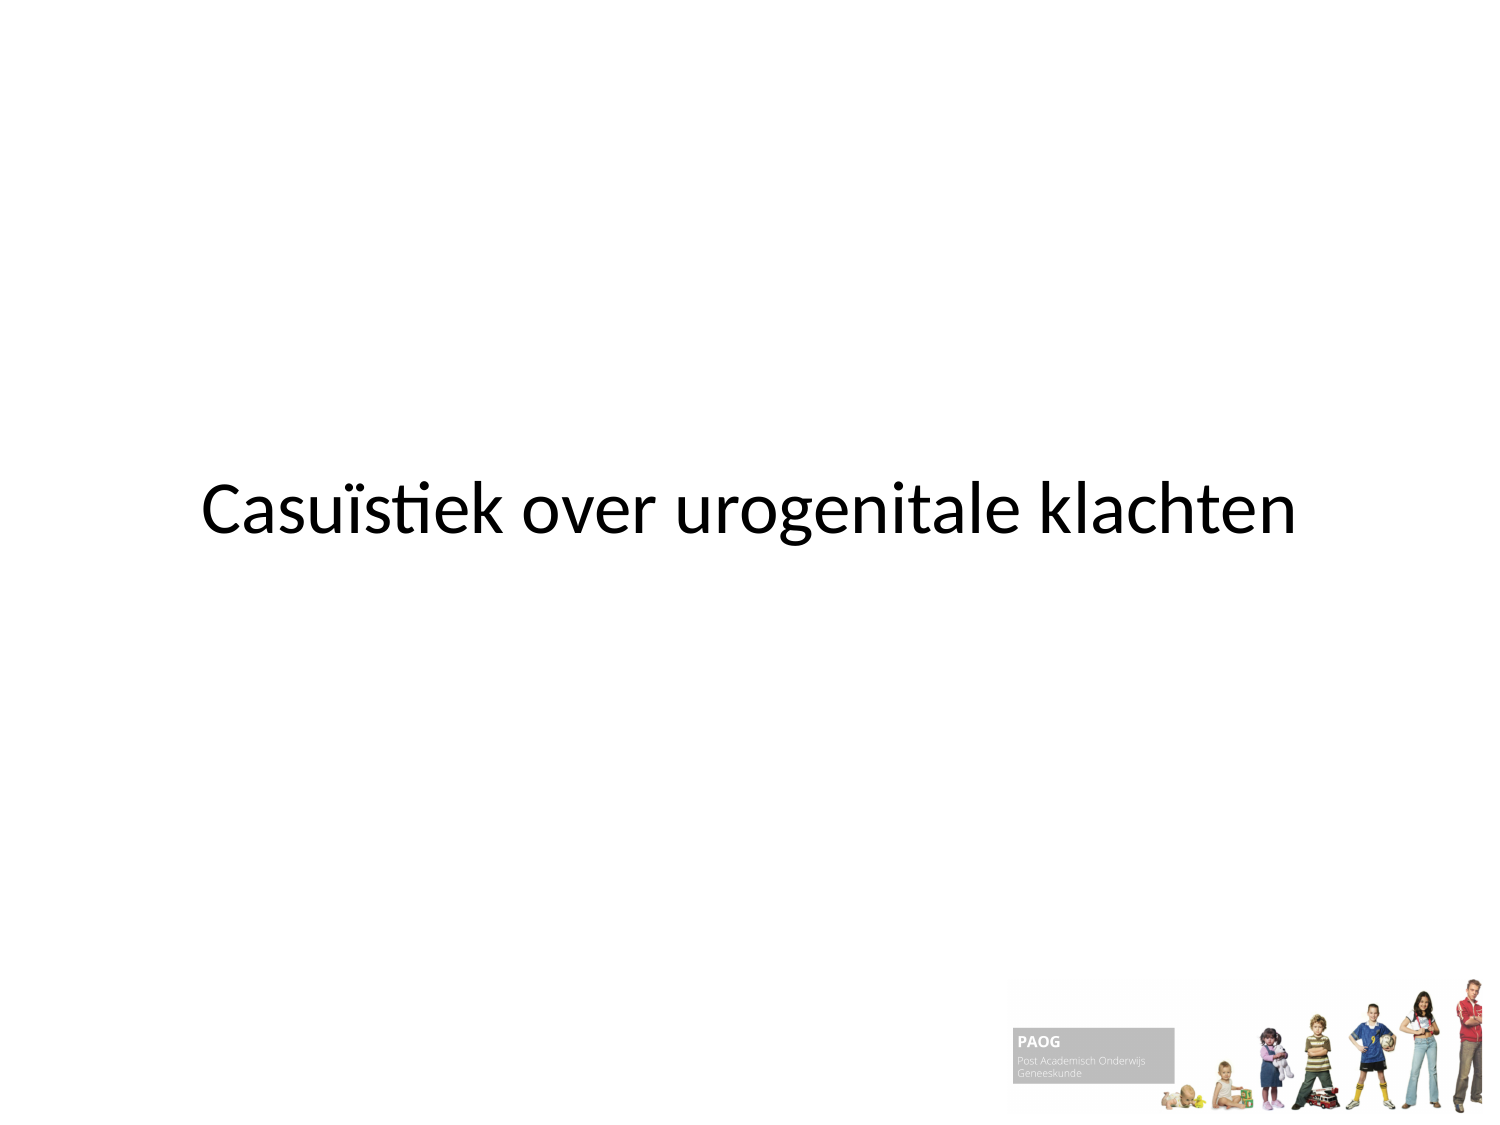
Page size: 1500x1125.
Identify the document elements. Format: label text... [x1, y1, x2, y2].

list Casuïstiek over urogenitale klachten [75, 262, 1425, 1005]
picture [1007, 978, 1483, 1114]
